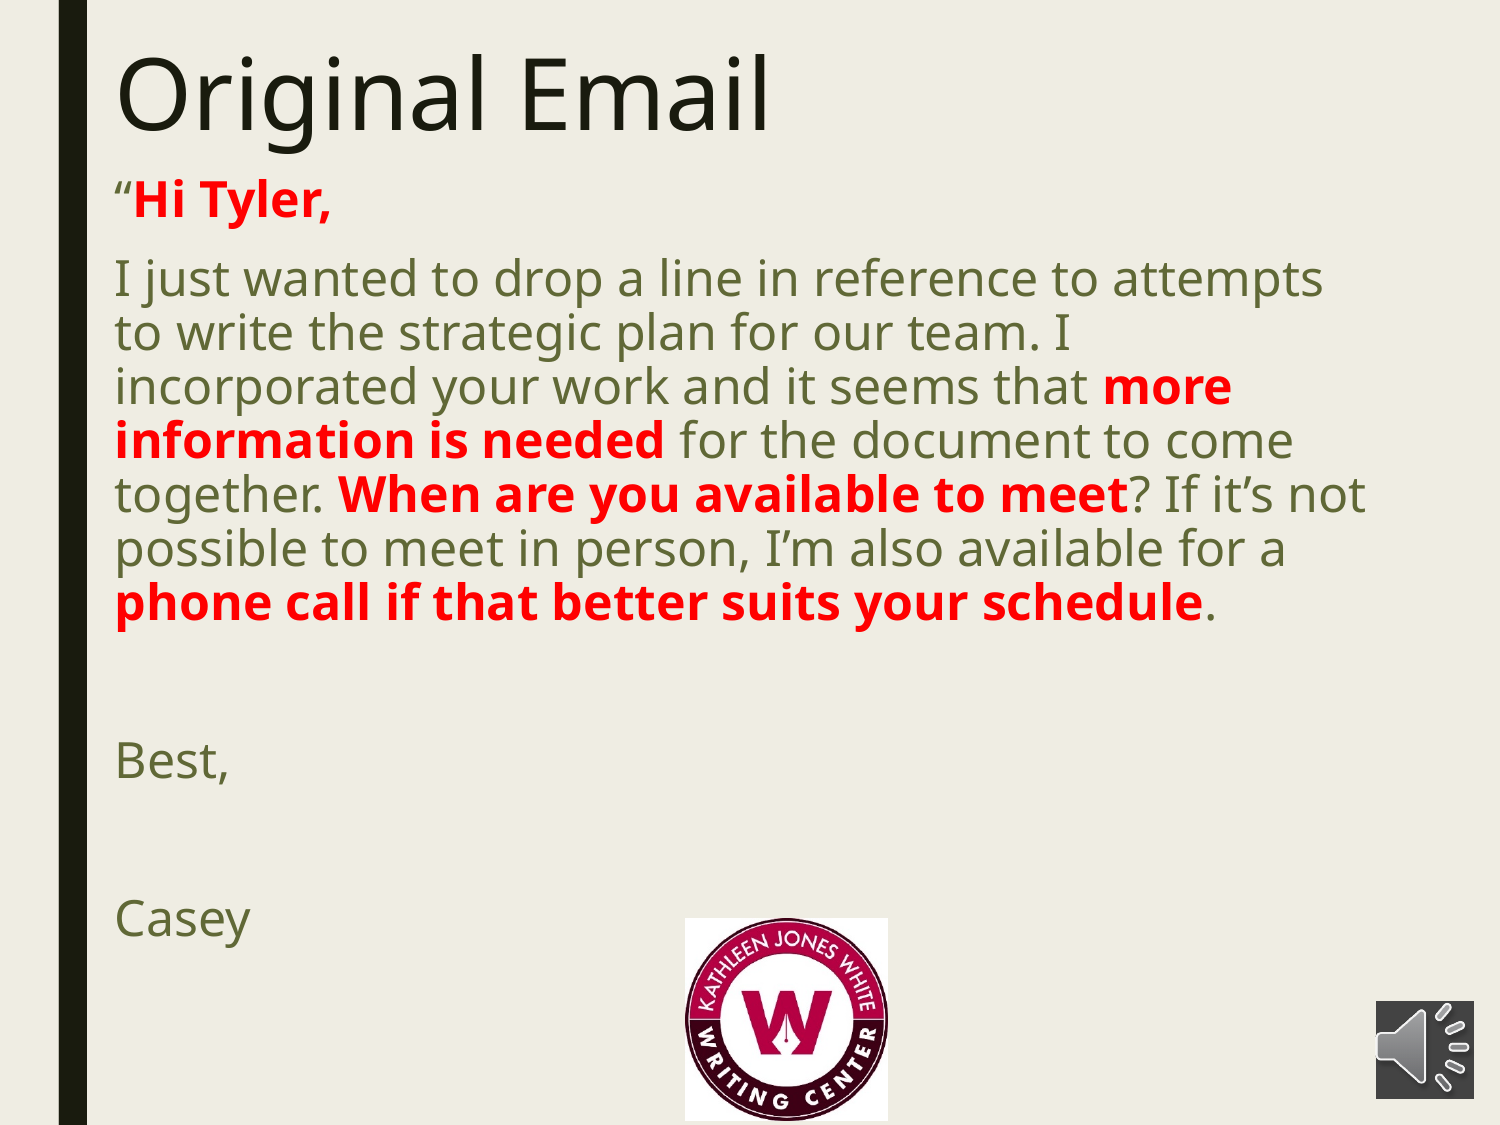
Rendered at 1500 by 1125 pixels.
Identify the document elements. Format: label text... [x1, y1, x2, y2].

picture [684, 918, 888, 1121]
picture [1374, 999, 1475, 1100]
title Original Email [99, 37, 1475, 217]
list “Hi Tyler, I just wanted to drop a line in reference to attempts to write the strategic plan for our team. I incorporated your work and it seems that more information is needed for the document to come together. When are you available to meet? If it’s not possible to meet in person, I’m also available for a phone call if that better suits your schedule. Best, Casey [99, 166, 1400, 1050]
